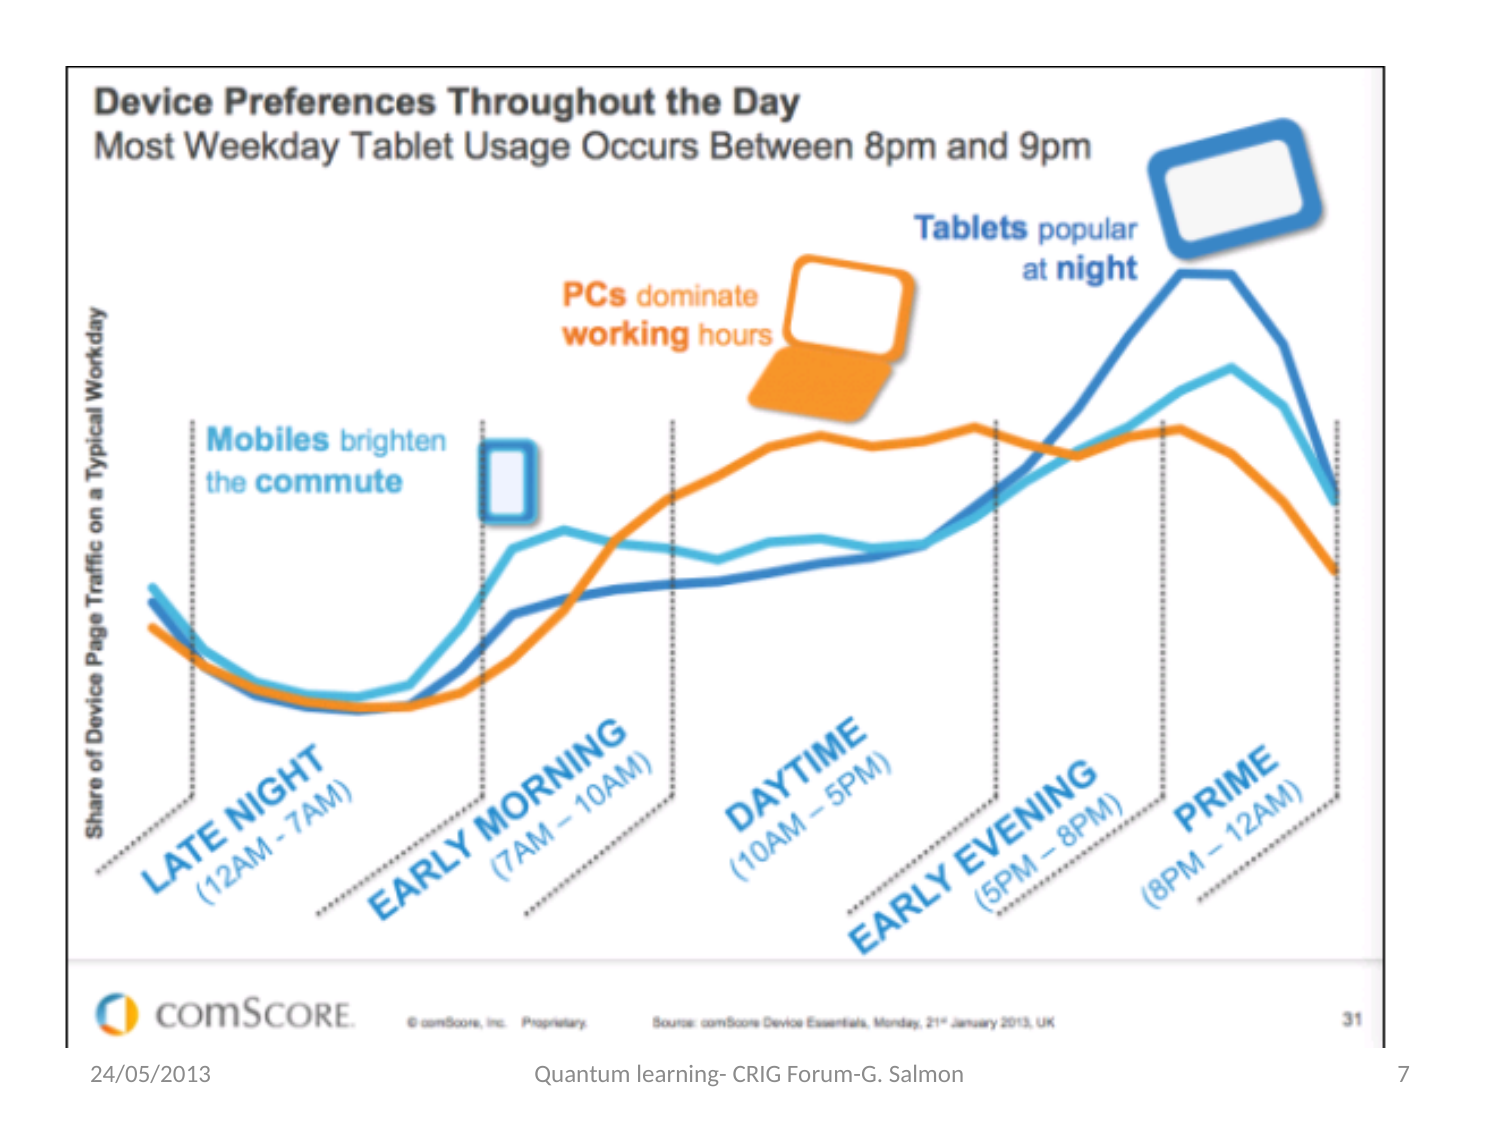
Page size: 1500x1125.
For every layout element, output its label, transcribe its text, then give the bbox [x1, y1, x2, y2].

footer Quantum learning- CRIG Forum-G. Salmon [512, 1057, 988, 1103]
picture [64, 66, 1389, 1048]
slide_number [75, 1057, 425, 1103]
slide_number 7 [1074, 1042, 1425, 1103]
